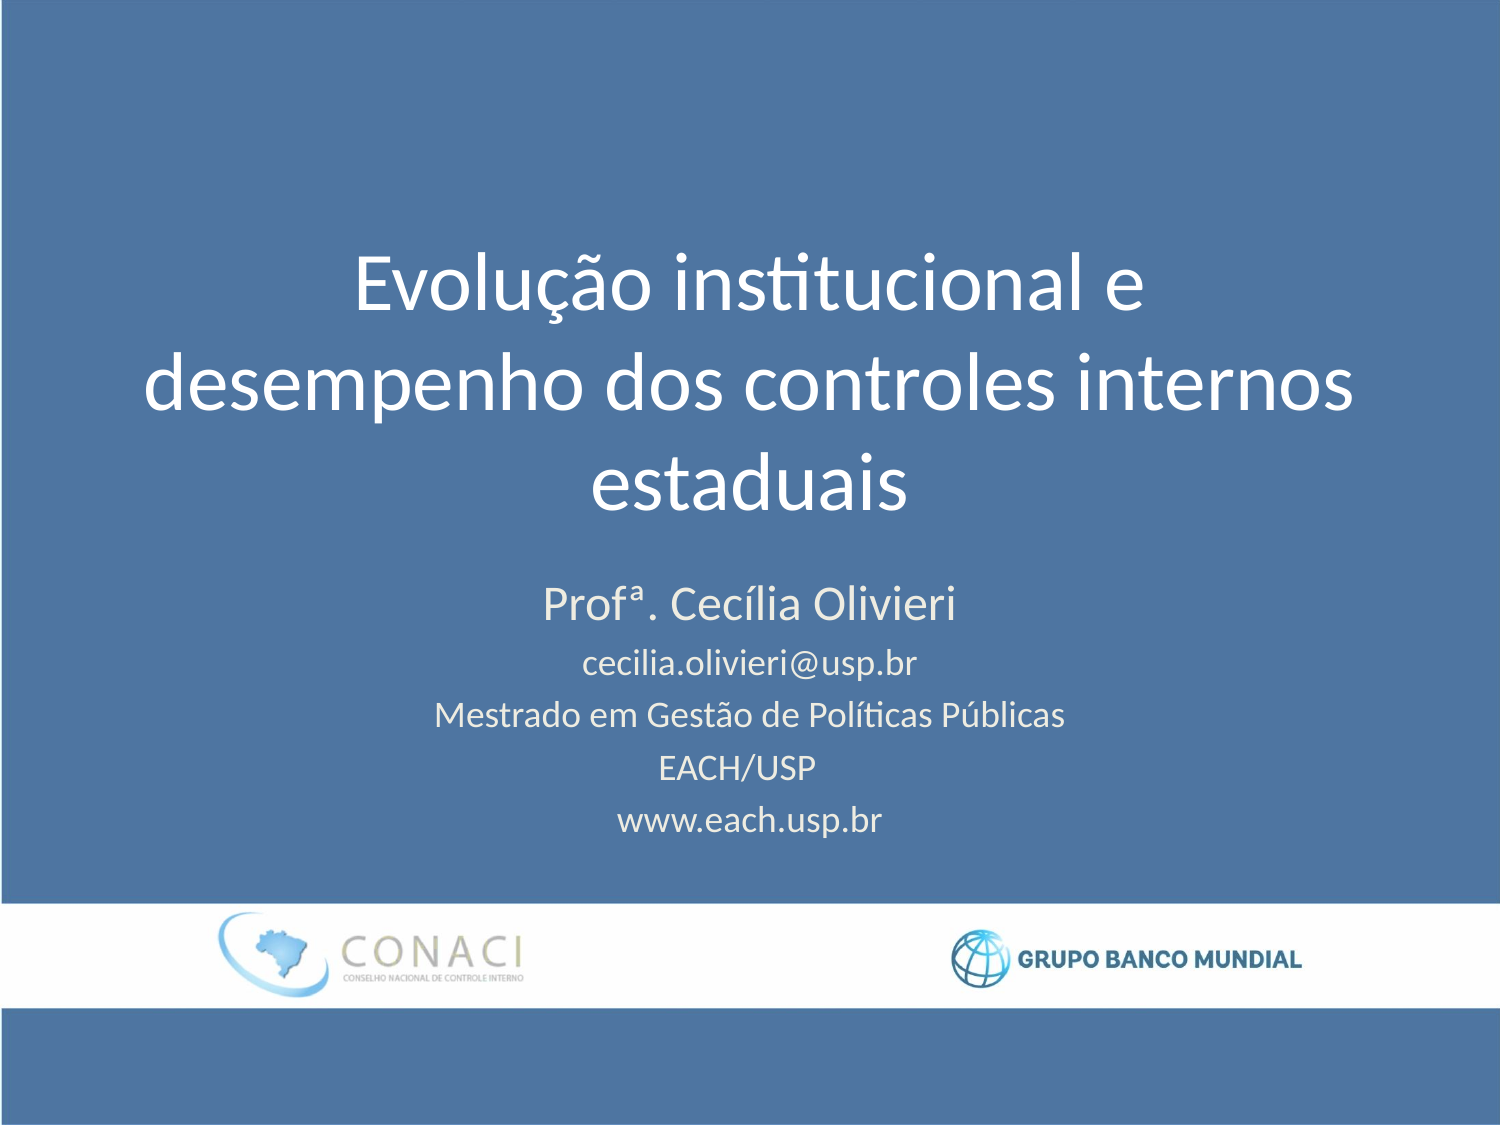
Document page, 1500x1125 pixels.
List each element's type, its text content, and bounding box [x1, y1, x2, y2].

subtitle Profª. Cecília Olivieri cecilia.olivieri@usp.br Mestrado em Gestão de Políticas Públicas EACH/USP www.each.usp.br [225, 562, 1275, 903]
title Evolução institucional e desempenho dos controles internos estaduais [112, 164, 1388, 591]
